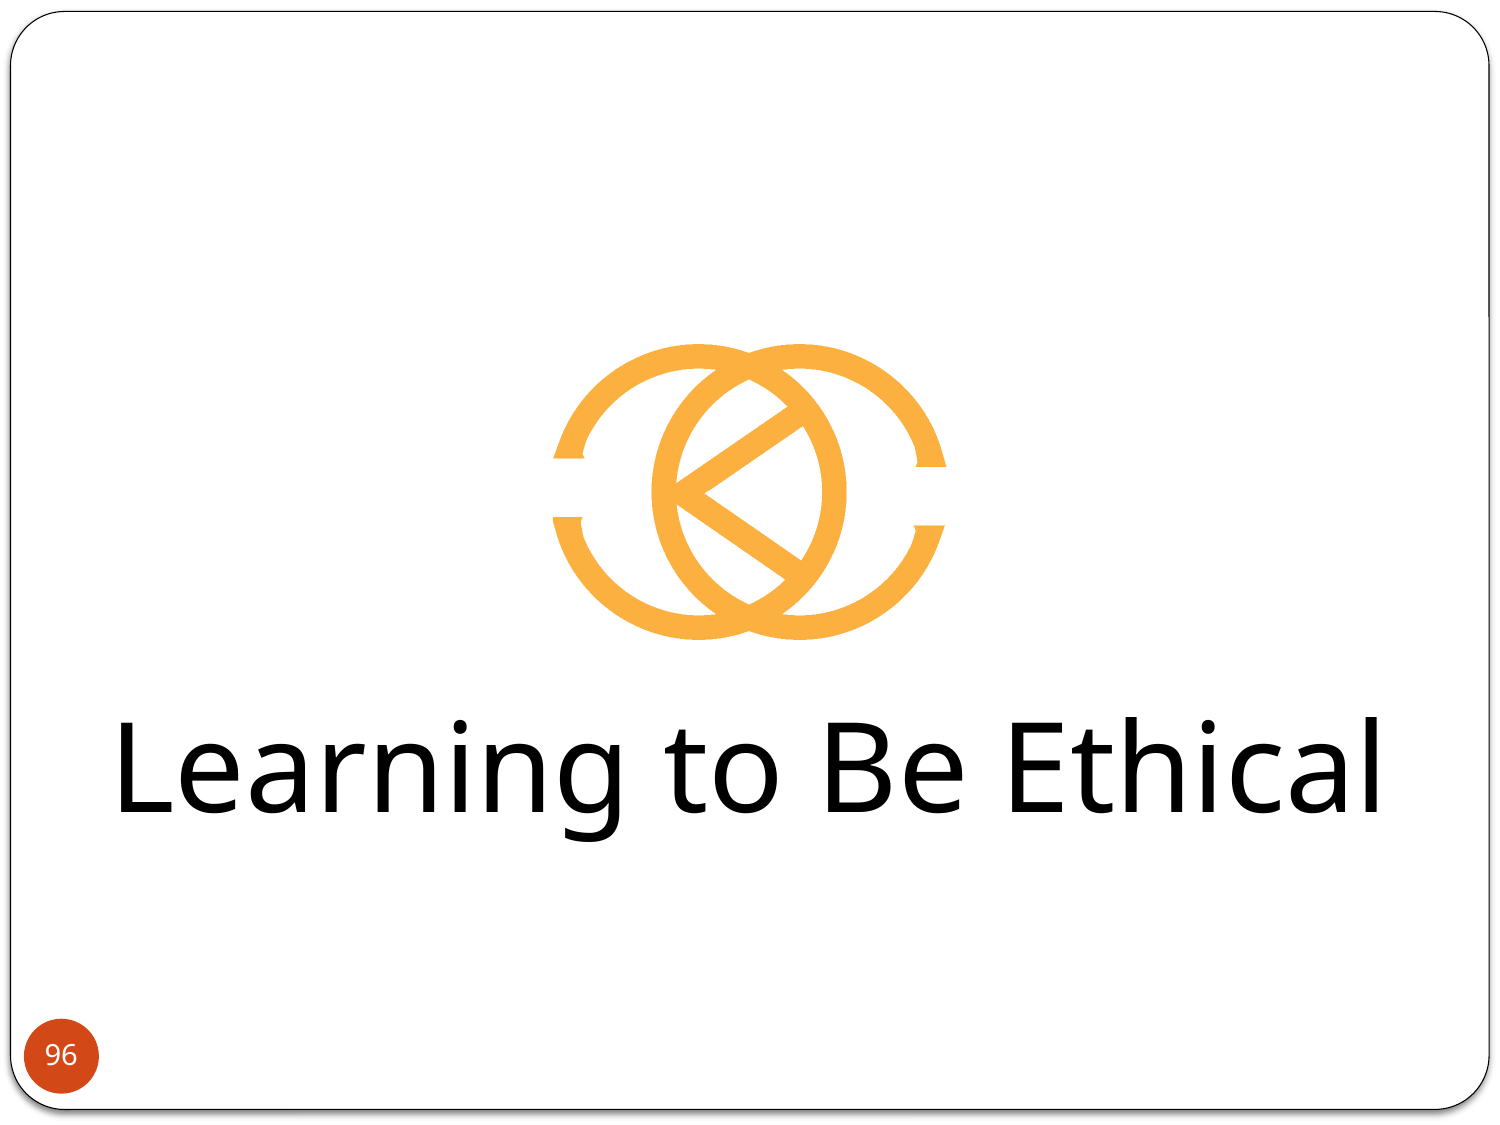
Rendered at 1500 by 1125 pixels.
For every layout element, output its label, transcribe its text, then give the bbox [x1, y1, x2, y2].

slide_number 96 [23, 1018, 99, 1094]
list Learning to Be Ethical [80, 680, 1418, 929]
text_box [552, 337, 948, 643]
